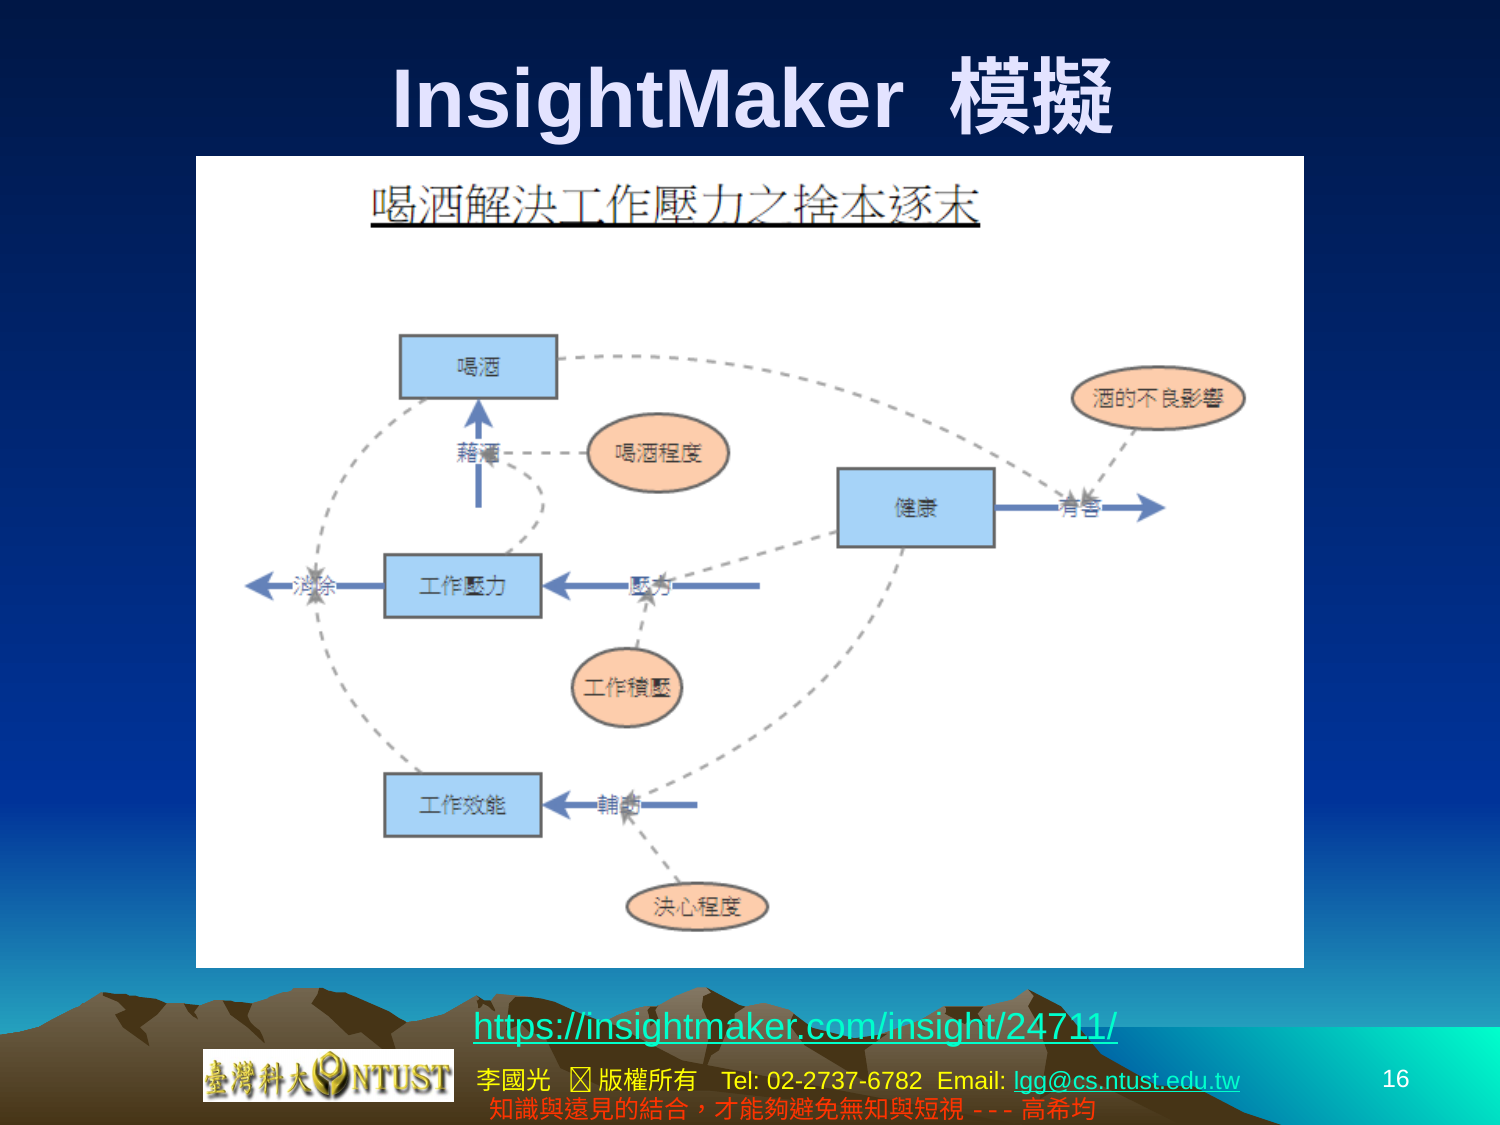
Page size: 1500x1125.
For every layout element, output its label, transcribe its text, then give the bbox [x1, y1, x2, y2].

title InsightMaker 模擬 [77, 0, 1429, 188]
slide_number 16 [1074, 1024, 1426, 1101]
picture [203, 1049, 454, 1102]
picture [195, 156, 1305, 969]
text_box https://insightmaker.com/insight/24711/ [458, 994, 1133, 1055]
